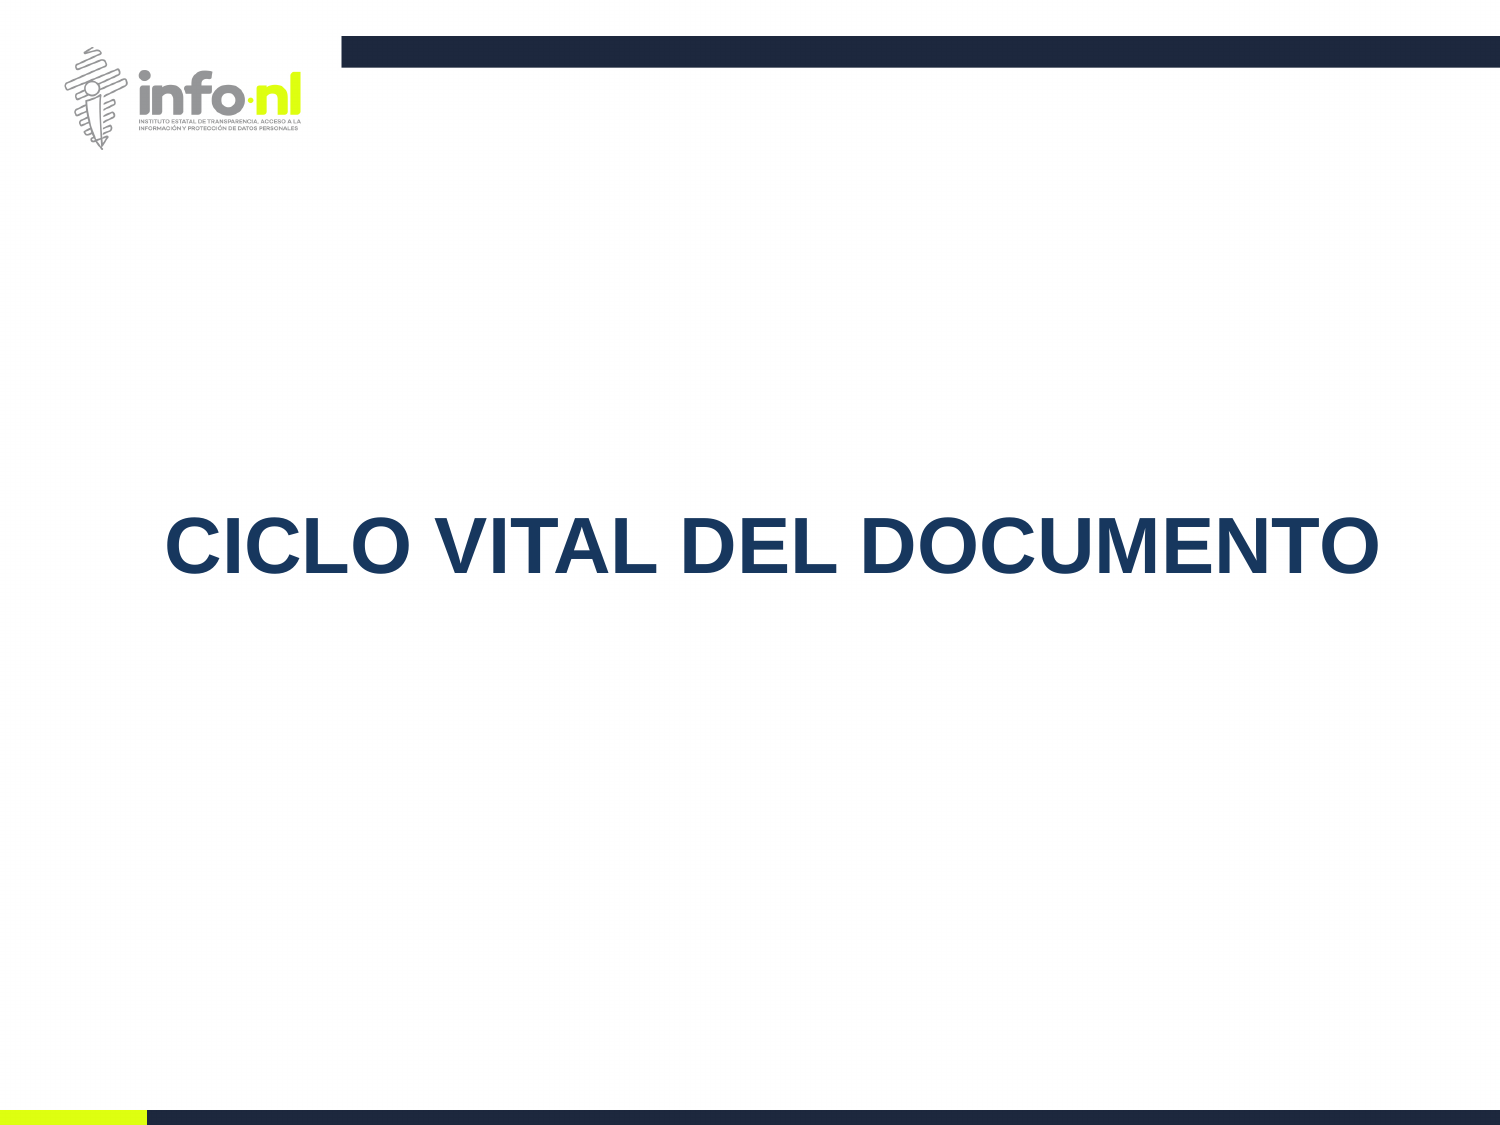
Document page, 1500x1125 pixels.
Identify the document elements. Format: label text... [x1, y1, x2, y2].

title CICLO VITAL DEL DOCUMENTO [135, 449, 1411, 634]
picture [0, 0, 1500, 1125]
